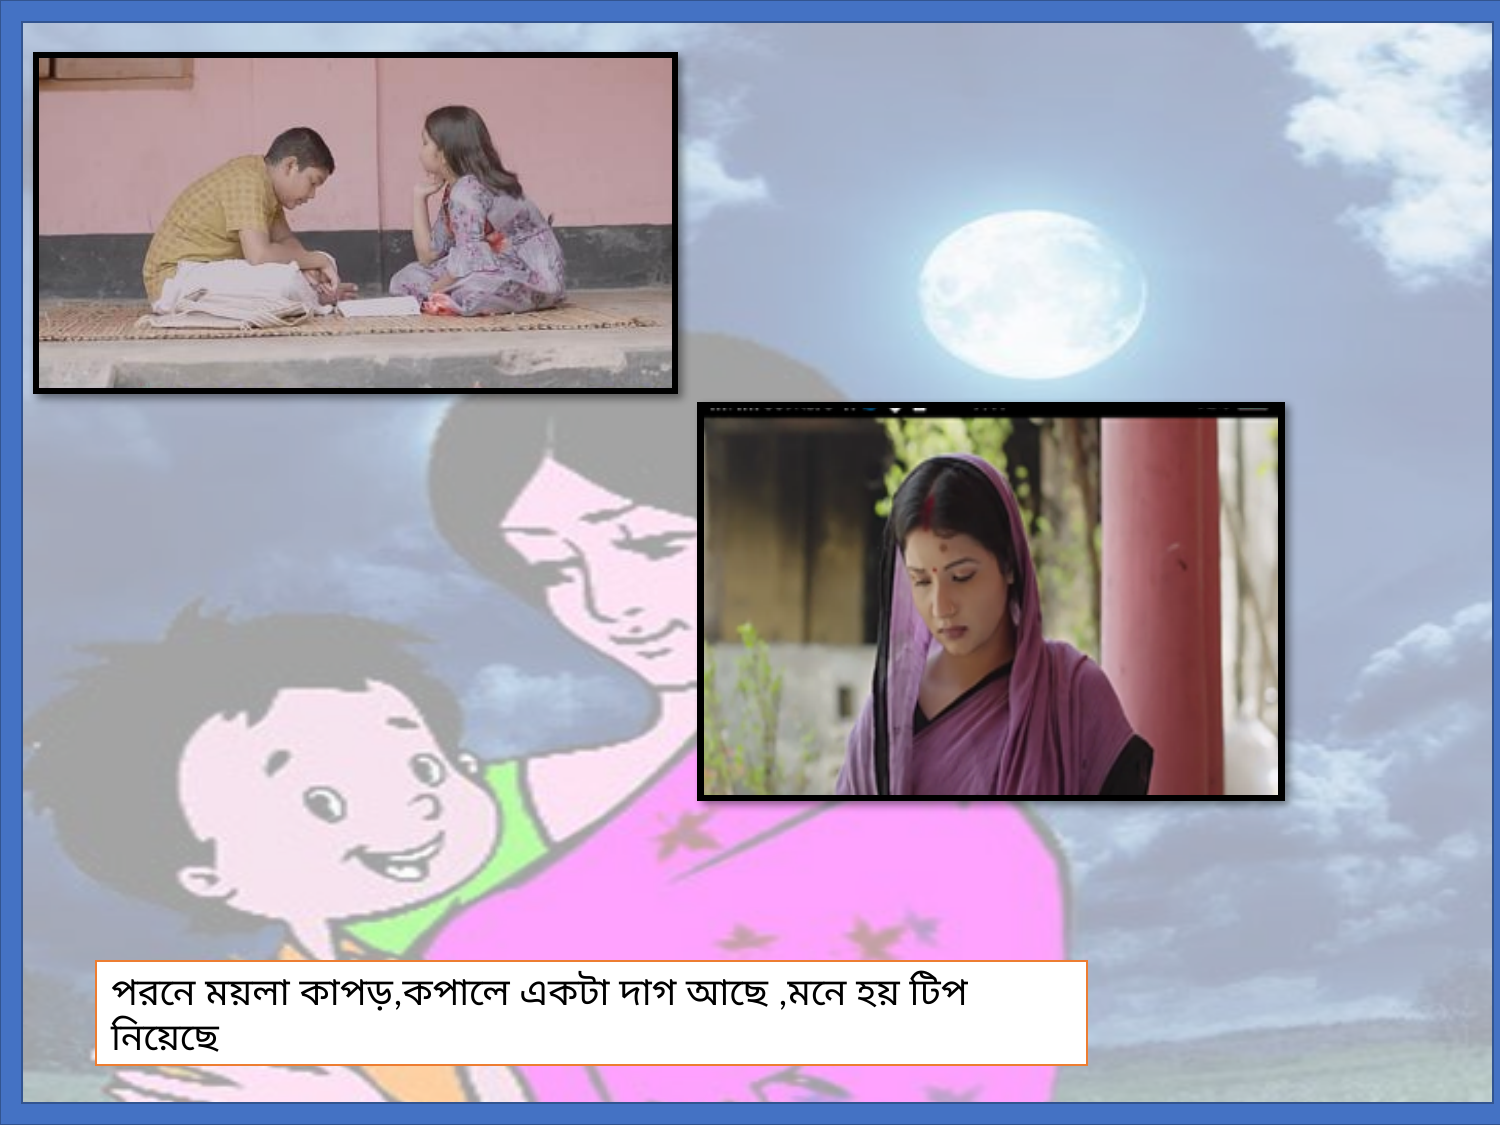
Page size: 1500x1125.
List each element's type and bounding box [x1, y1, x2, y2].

text_box [39, 58, 1279, 1067]
